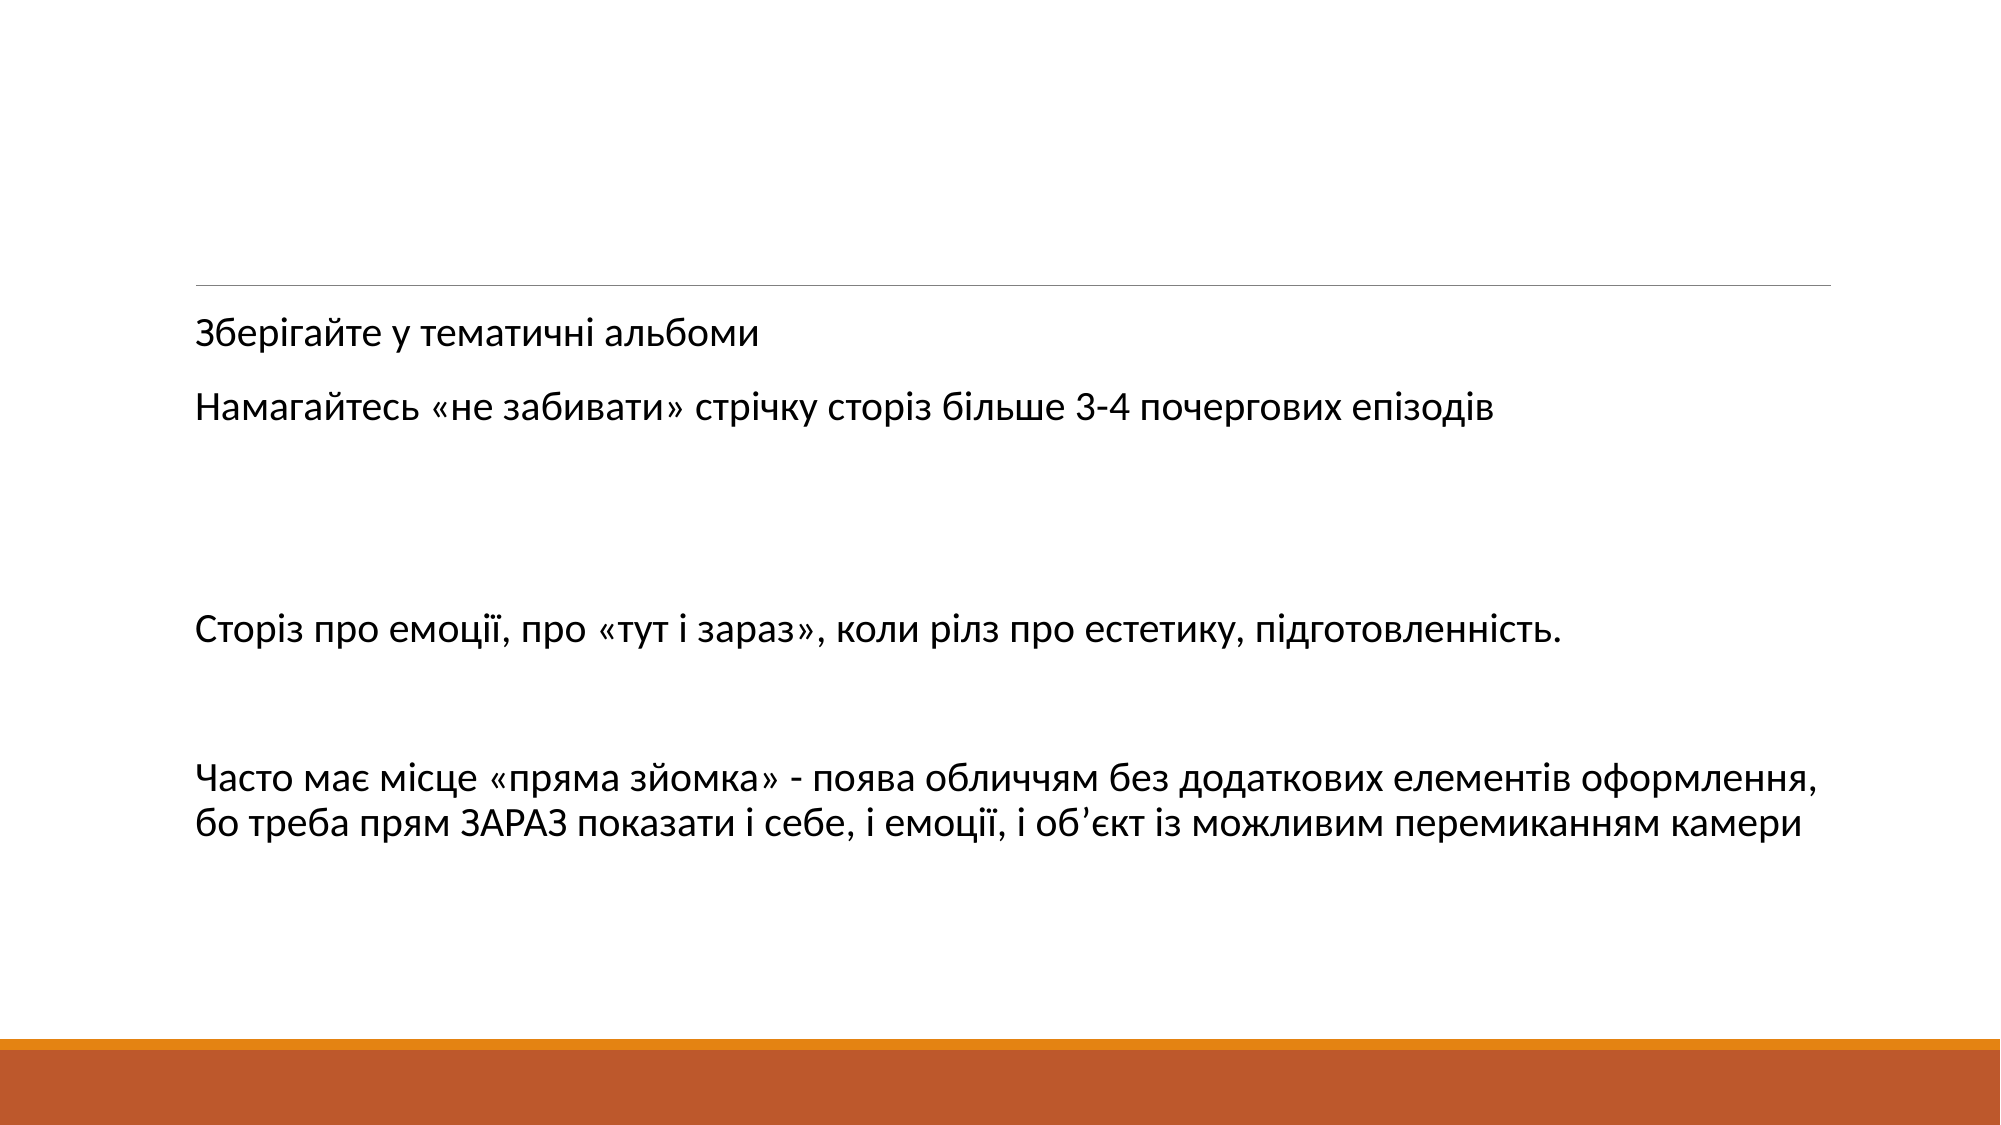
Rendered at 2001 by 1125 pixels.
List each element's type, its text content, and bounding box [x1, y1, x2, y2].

list Зберігайте у тематичні альбоми Намагайтесь «не забивати» стрічку сторіз більше 3-4 почергових епізодів Сторіз про емоції, про «тут і зараз», коли рілз про естетику, підготовленність. Часто має місце «пряма зйомка» - поява обличчям без додаткових елементів оформлення, бо треба прям ЗАРАЗ показати і себе, і емоції, і об’єкт із можливим перемиканням камери [180, 302, 1830, 963]
